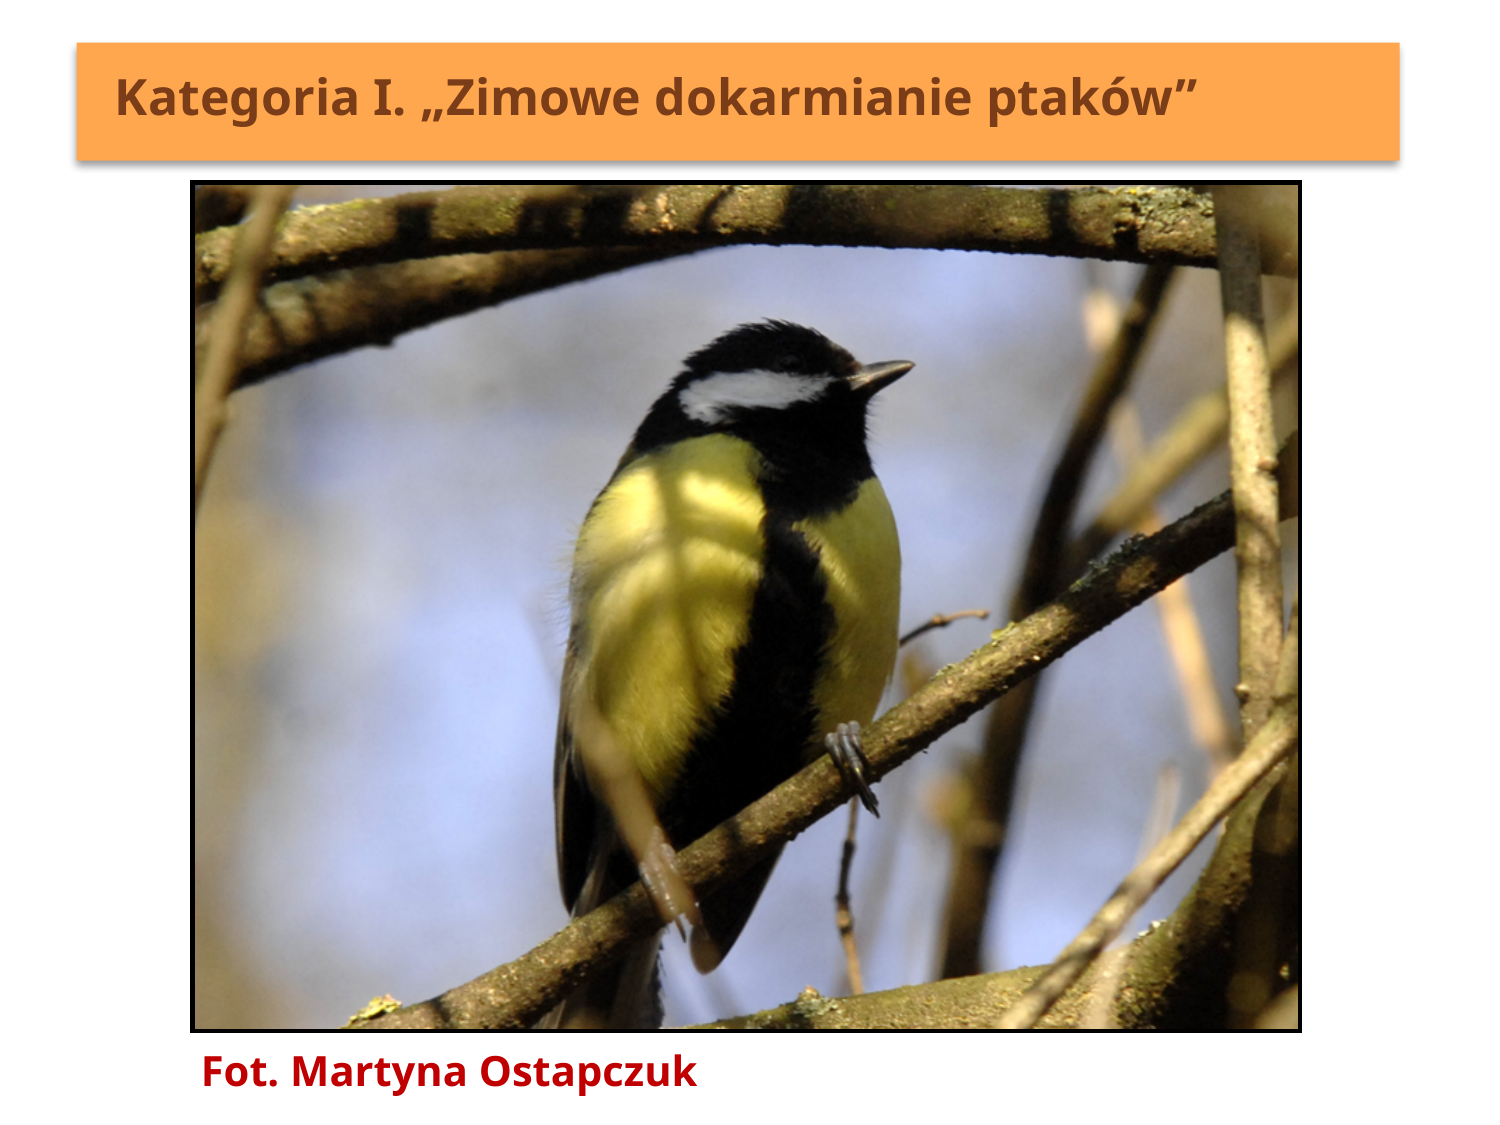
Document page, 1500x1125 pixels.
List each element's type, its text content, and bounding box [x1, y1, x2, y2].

title Kategoria I. „Zimowe dokarmianie ptaków” [100, 42, 1376, 149]
list Fot. Martyna Ostapczuk [186, 1037, 727, 1125]
picture [194, 184, 1298, 1029]
text_box [75, 41, 1401, 162]
